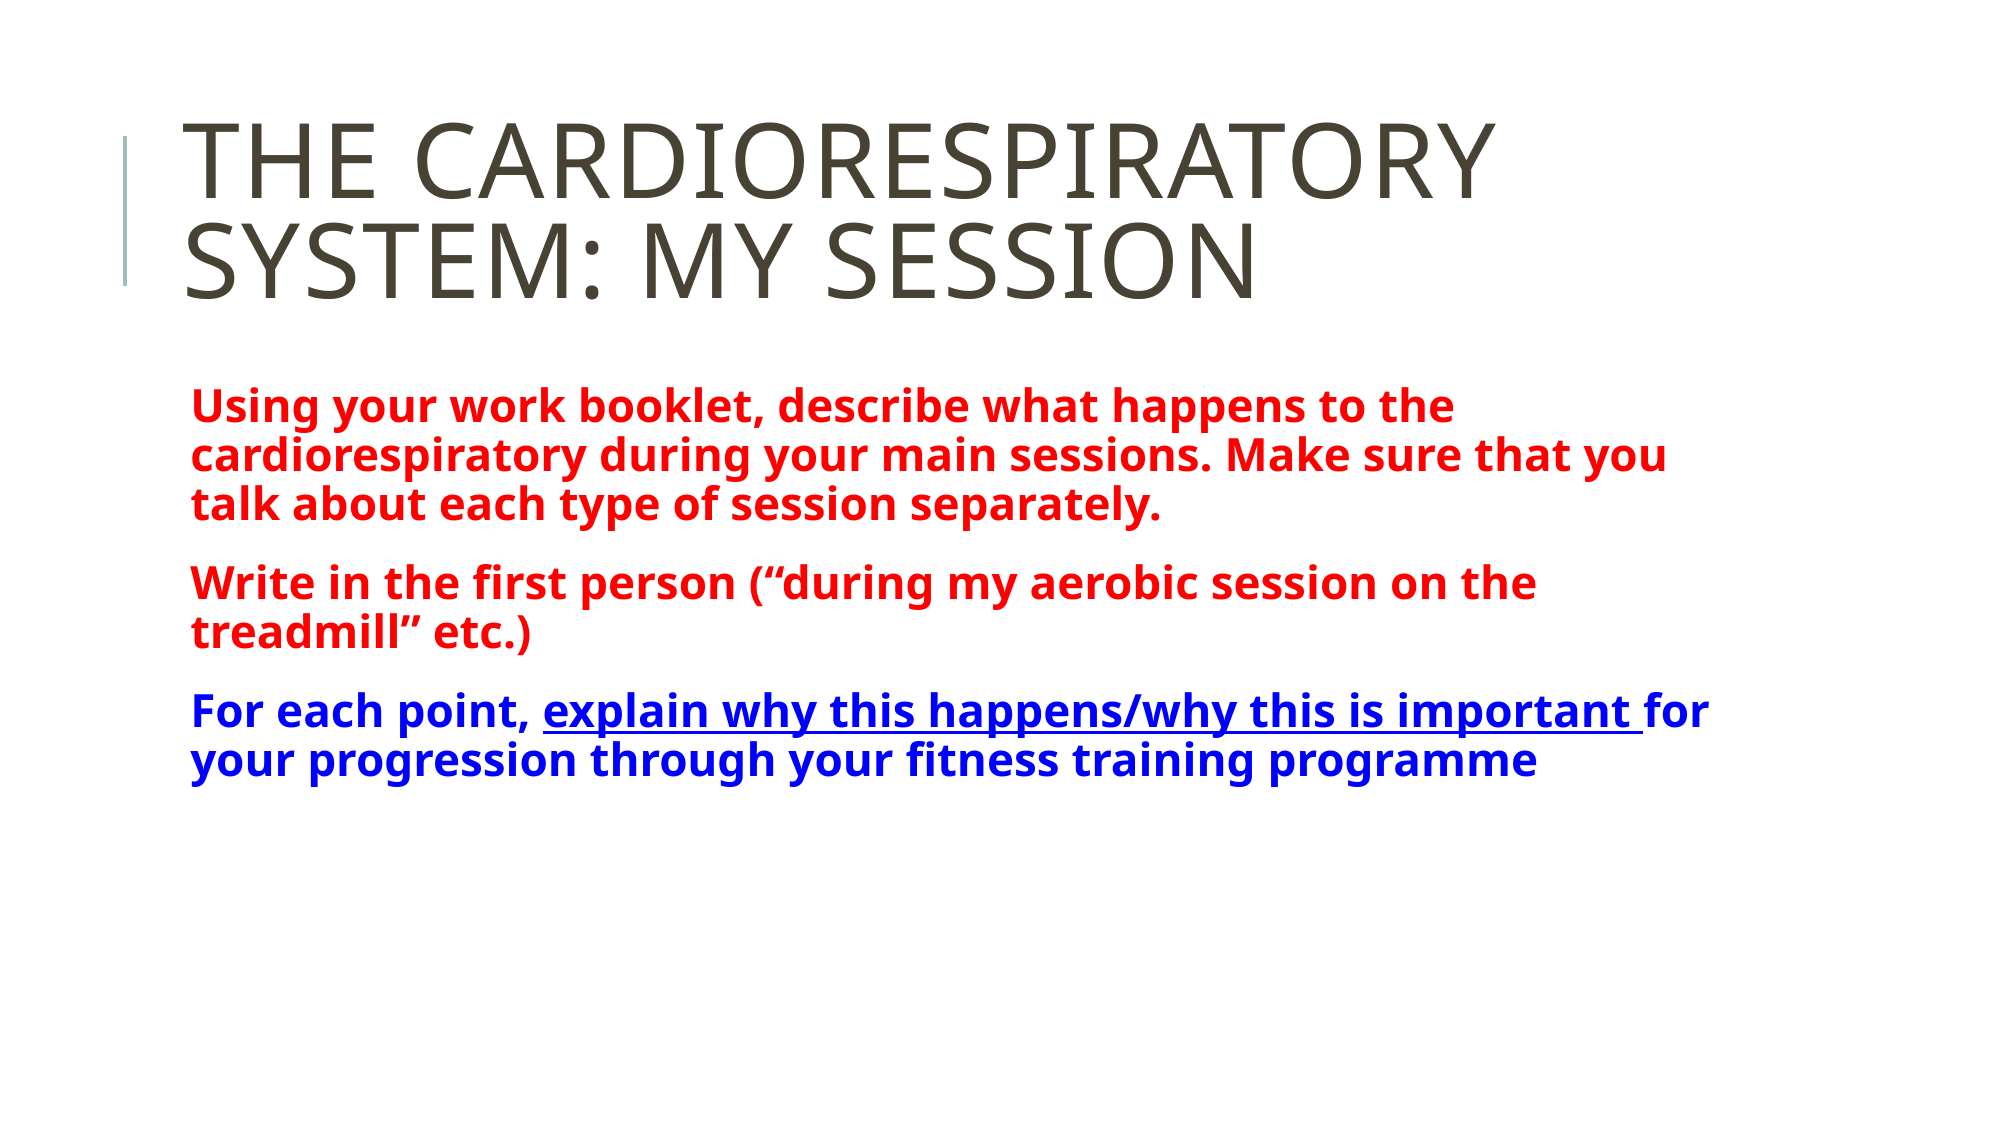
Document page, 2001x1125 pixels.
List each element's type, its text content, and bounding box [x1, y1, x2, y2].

list Using your work booklet, describe what happens to the cardiorespiratory during your main sessions. Make sure that you talk about each type of session separately. Write in the first person (“during my aerobic session on the treadmill” etc.) For each point, explain why this happens/why this is important for your progression through your fitness training programme [168, 375, 1763, 1035]
title The cardiorespiratory system: my session [168, 96, 1796, 342]
